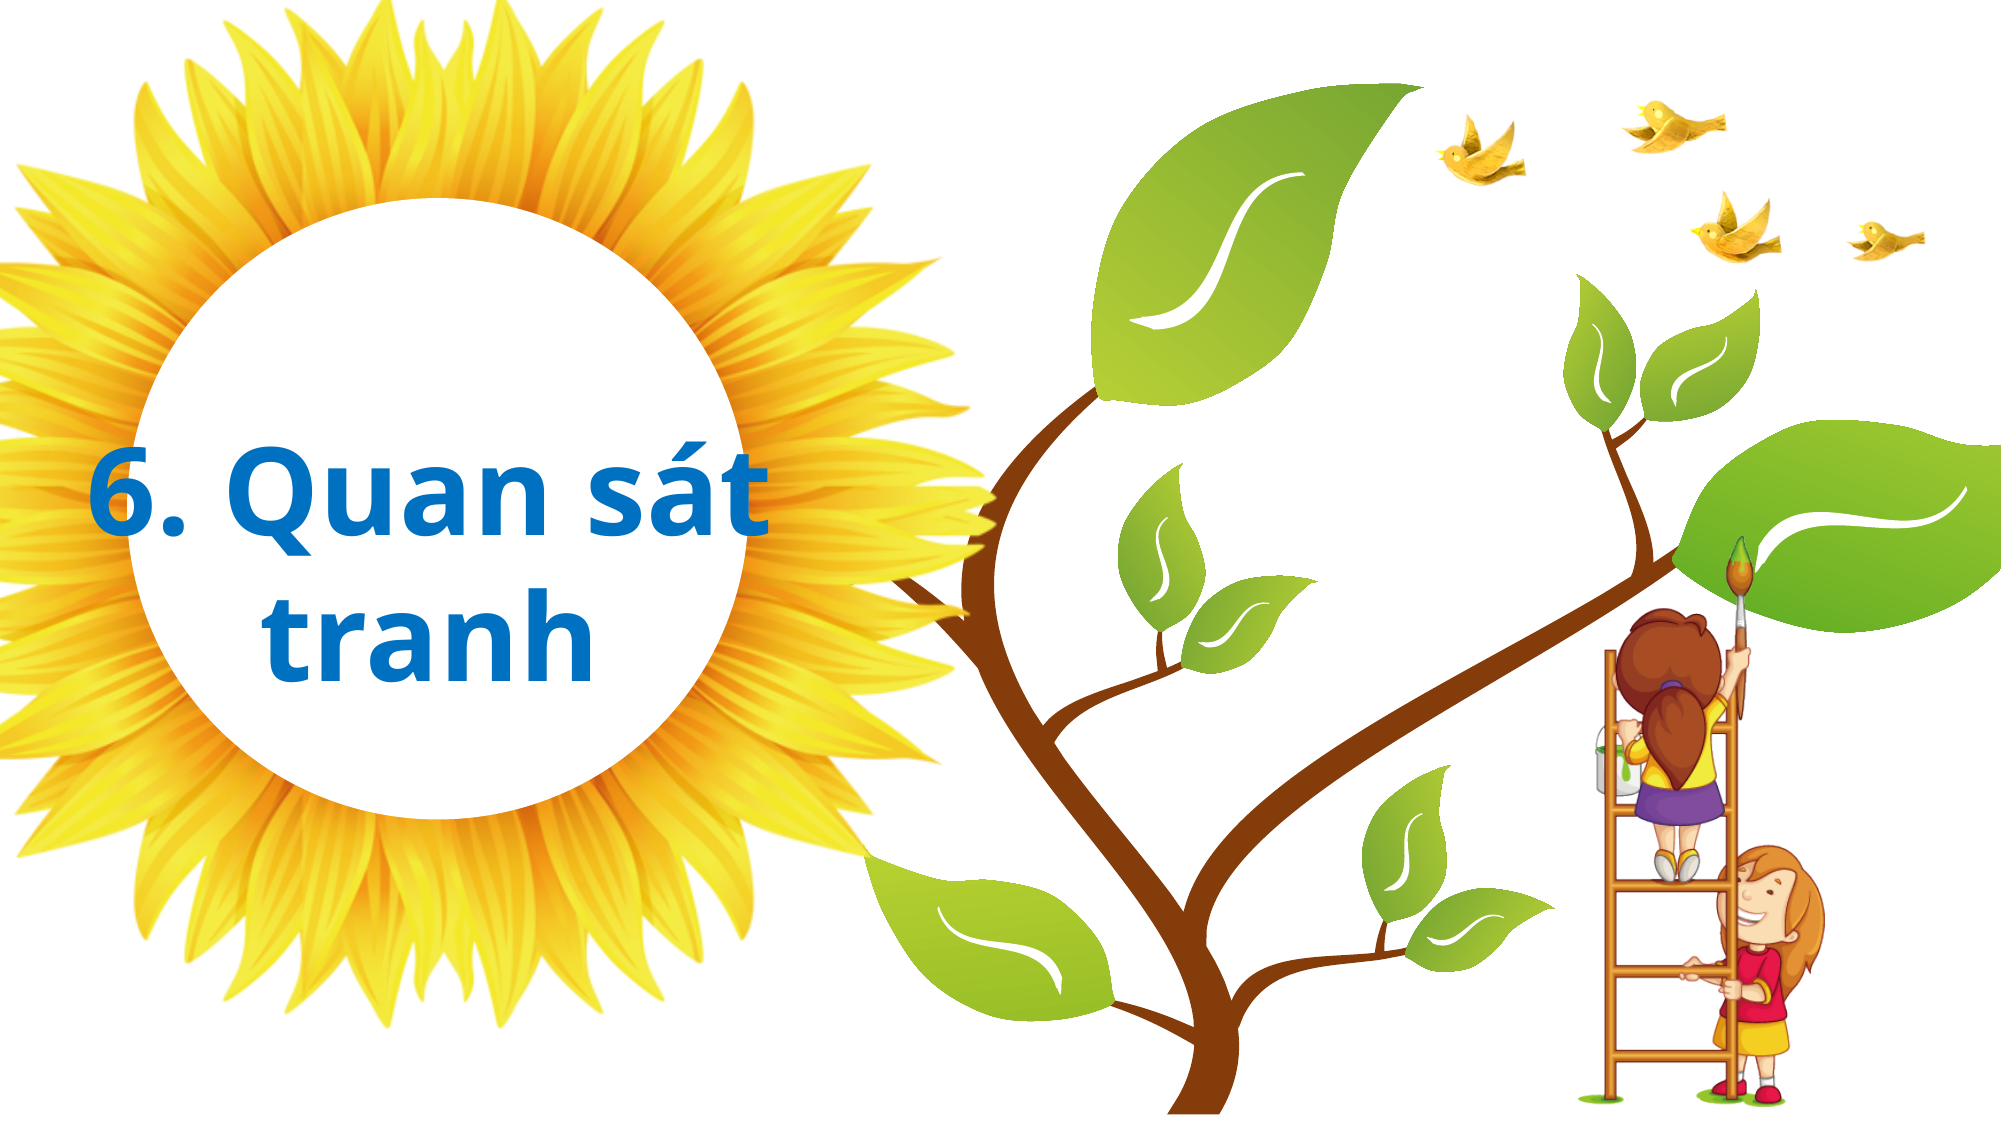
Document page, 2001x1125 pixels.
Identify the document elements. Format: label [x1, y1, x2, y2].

text_box [1366, 756, 1460, 926]
text_box [1600, 415, 1652, 536]
text_box [1167, 581, 1327, 658]
text_box [1137, 7, 1368, 454]
text_box [1119, 462, 1212, 631]
text_box [1400, 889, 1557, 966]
text_box [1010, 859, 1130, 1004]
text_box [0, 0, 1010, 1035]
text_box [1010, 607, 1577, 1116]
text_box [1557, 271, 1634, 431]
picture [1433, 99, 1926, 265]
text_box [1010, 385, 1099, 513]
text_box [1669, 391, 2000, 622]
text_box [1659, 273, 1753, 442]
picture [1577, 536, 1825, 1107]
